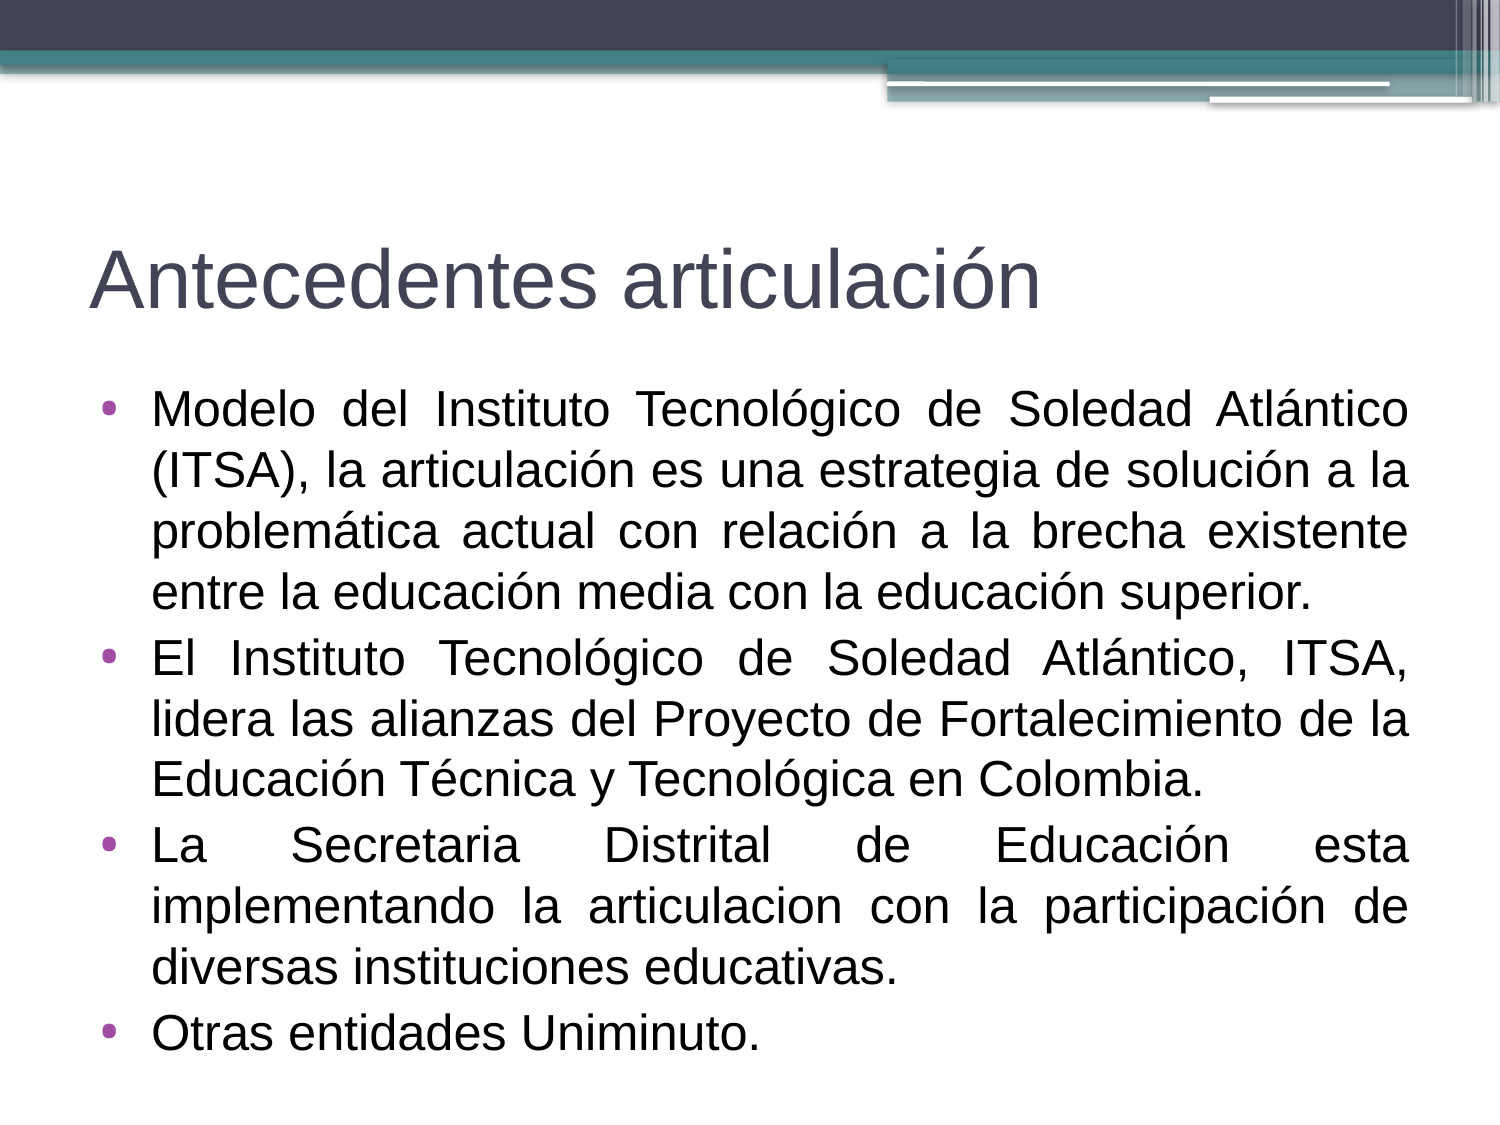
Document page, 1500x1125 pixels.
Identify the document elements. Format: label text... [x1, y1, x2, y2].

title Antecedentes articulación [75, 187, 1425, 363]
list Modelo del Instituto Tecnológico de Soledad Atlántico (ITSA), la articulación es una estrategia de solución a la problemática actual con relación a la brecha existente entre la educación media con la educación superior. El Instituto Tecnológico de Soledad Atlántico, ITSA, lidera las alianzas del Proyecto de Fortalecimiento de la Educación Técnica y Tecnológica en Colombia. La Secretaria Distrital de Educación esta implementando la articulacion con la participación de diversas instituciones educativas. Otras entidades Uniminuto. [75, 368, 1425, 1079]
